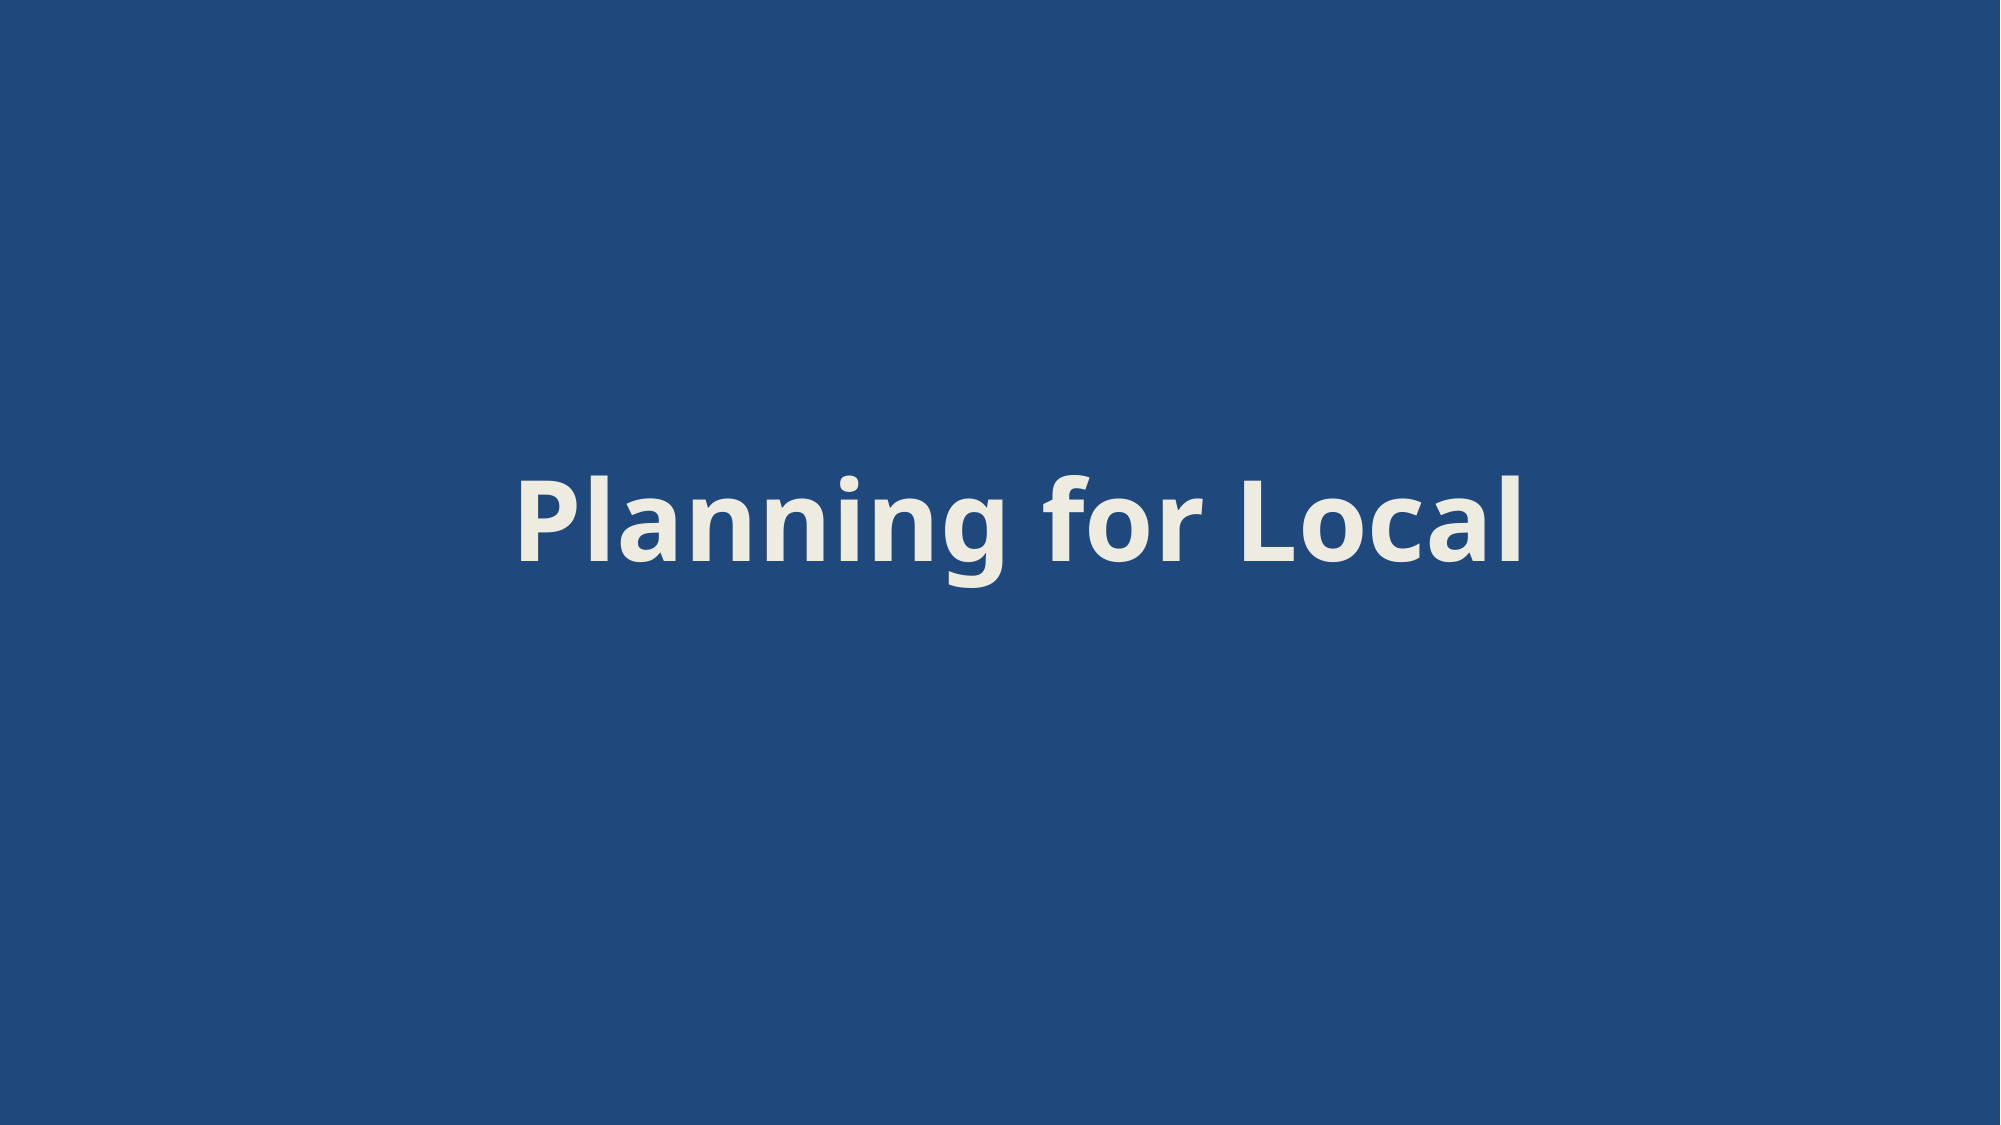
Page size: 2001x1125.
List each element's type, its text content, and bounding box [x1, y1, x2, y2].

title Planning for Local [95, 366, 1946, 667]
